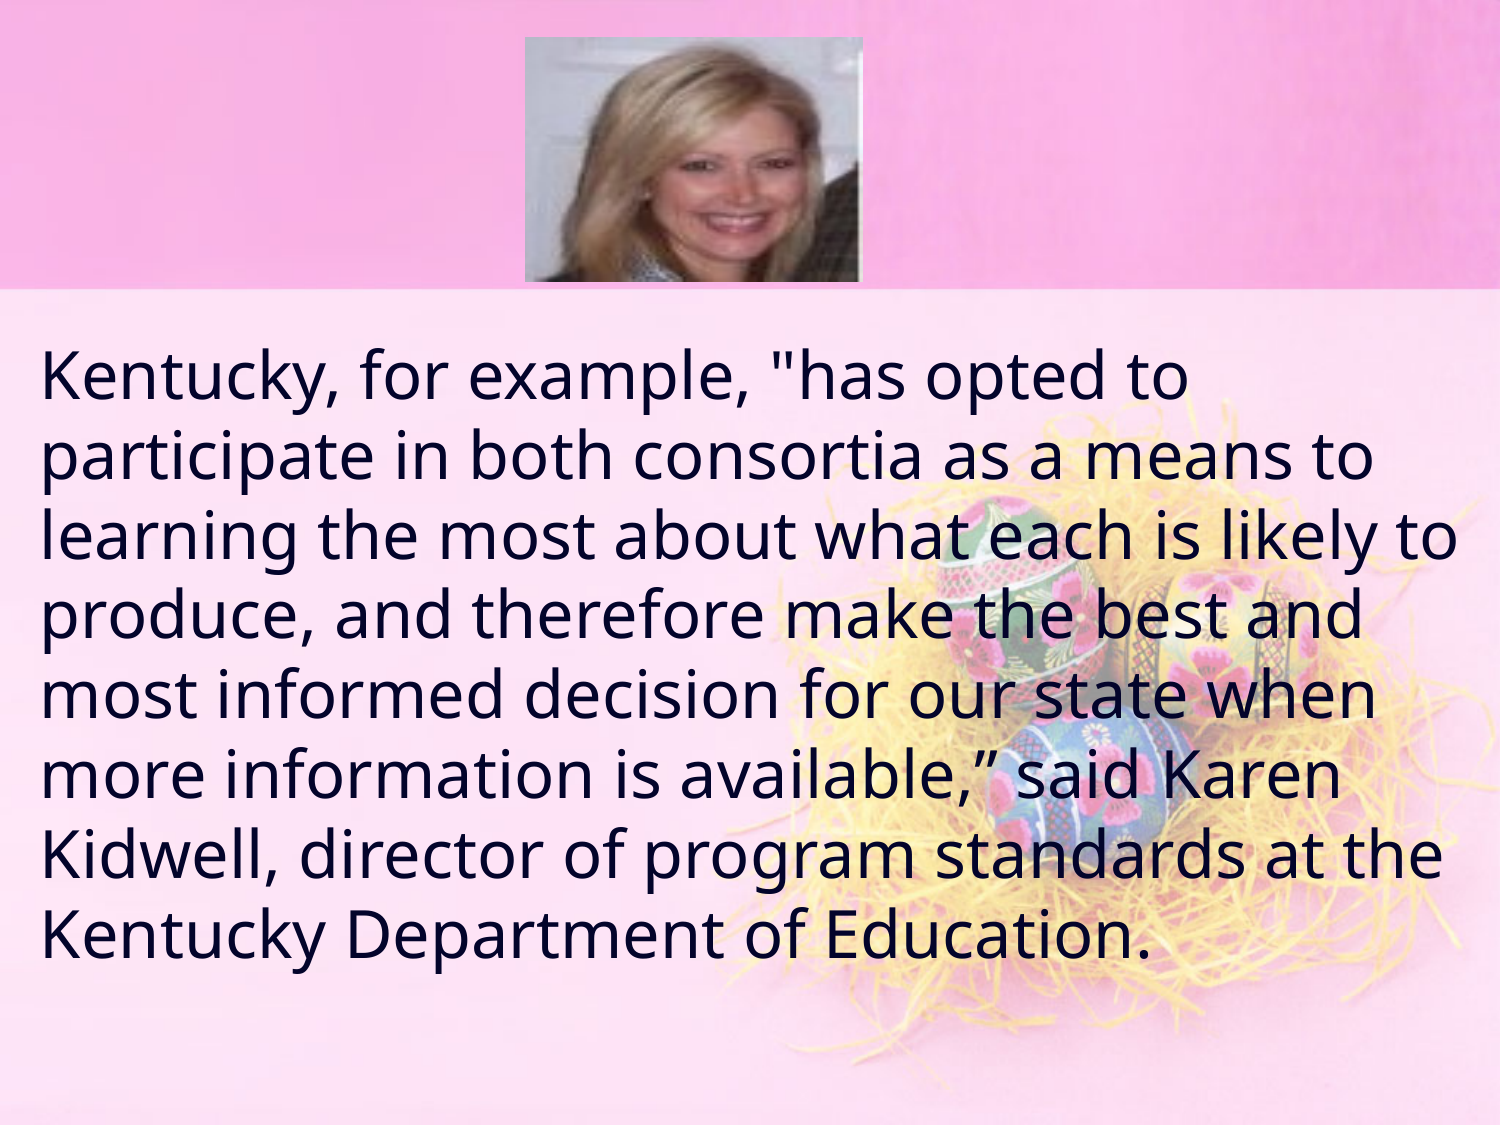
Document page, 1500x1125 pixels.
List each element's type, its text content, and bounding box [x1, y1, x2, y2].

picture [0, 0, 1500, 1125]
list Kentucky, for example, "has opted to participate in both consortia as a means to learning the most about what each is likely to produce, and therefore make the best and most informed decision for our state when more information is available,” said Karen Kidwell, director of program standards at the Kentucky Department of Education. [24, 324, 1500, 1000]
